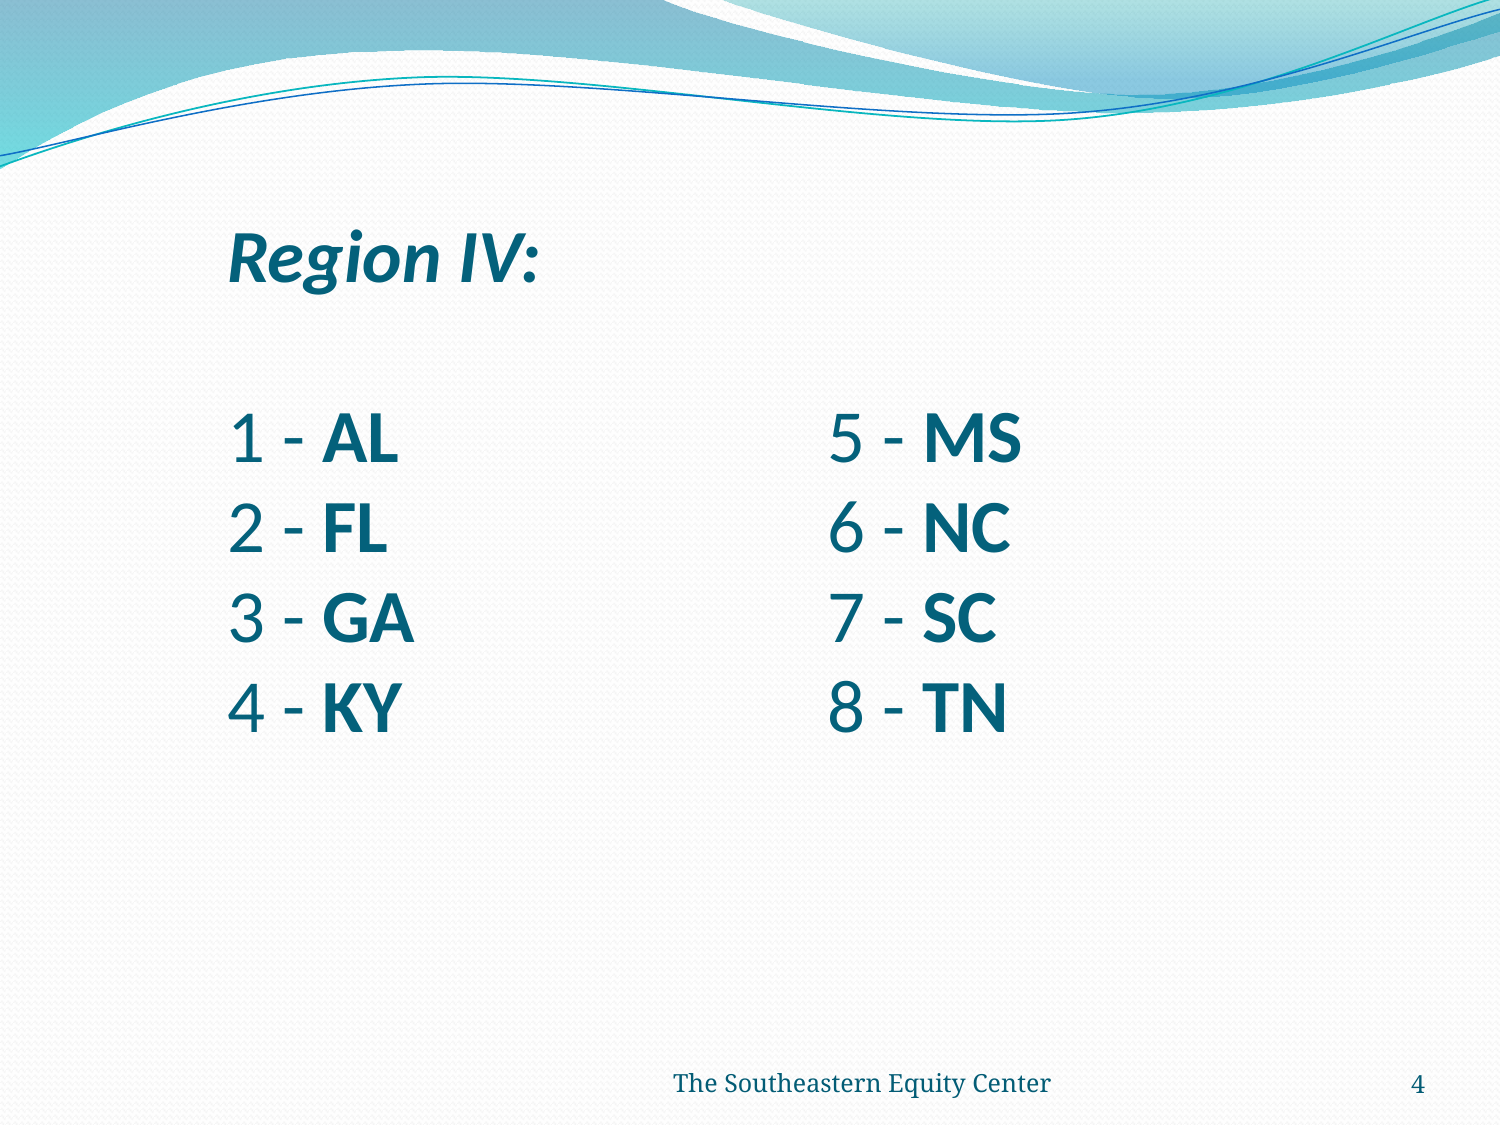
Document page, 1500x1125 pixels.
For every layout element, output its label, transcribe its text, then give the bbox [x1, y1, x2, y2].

text_box Region IV: 1 - AL 5 - MS 2 - FL 6 - NC 3 - GA 7 - SC 4 - KY 8 - TN [62, 199, 1425, 1025]
footer The Southeastern Equity Center [587, 1037, 1138, 1098]
slide_number 4 [1299, 1042, 1425, 1103]
